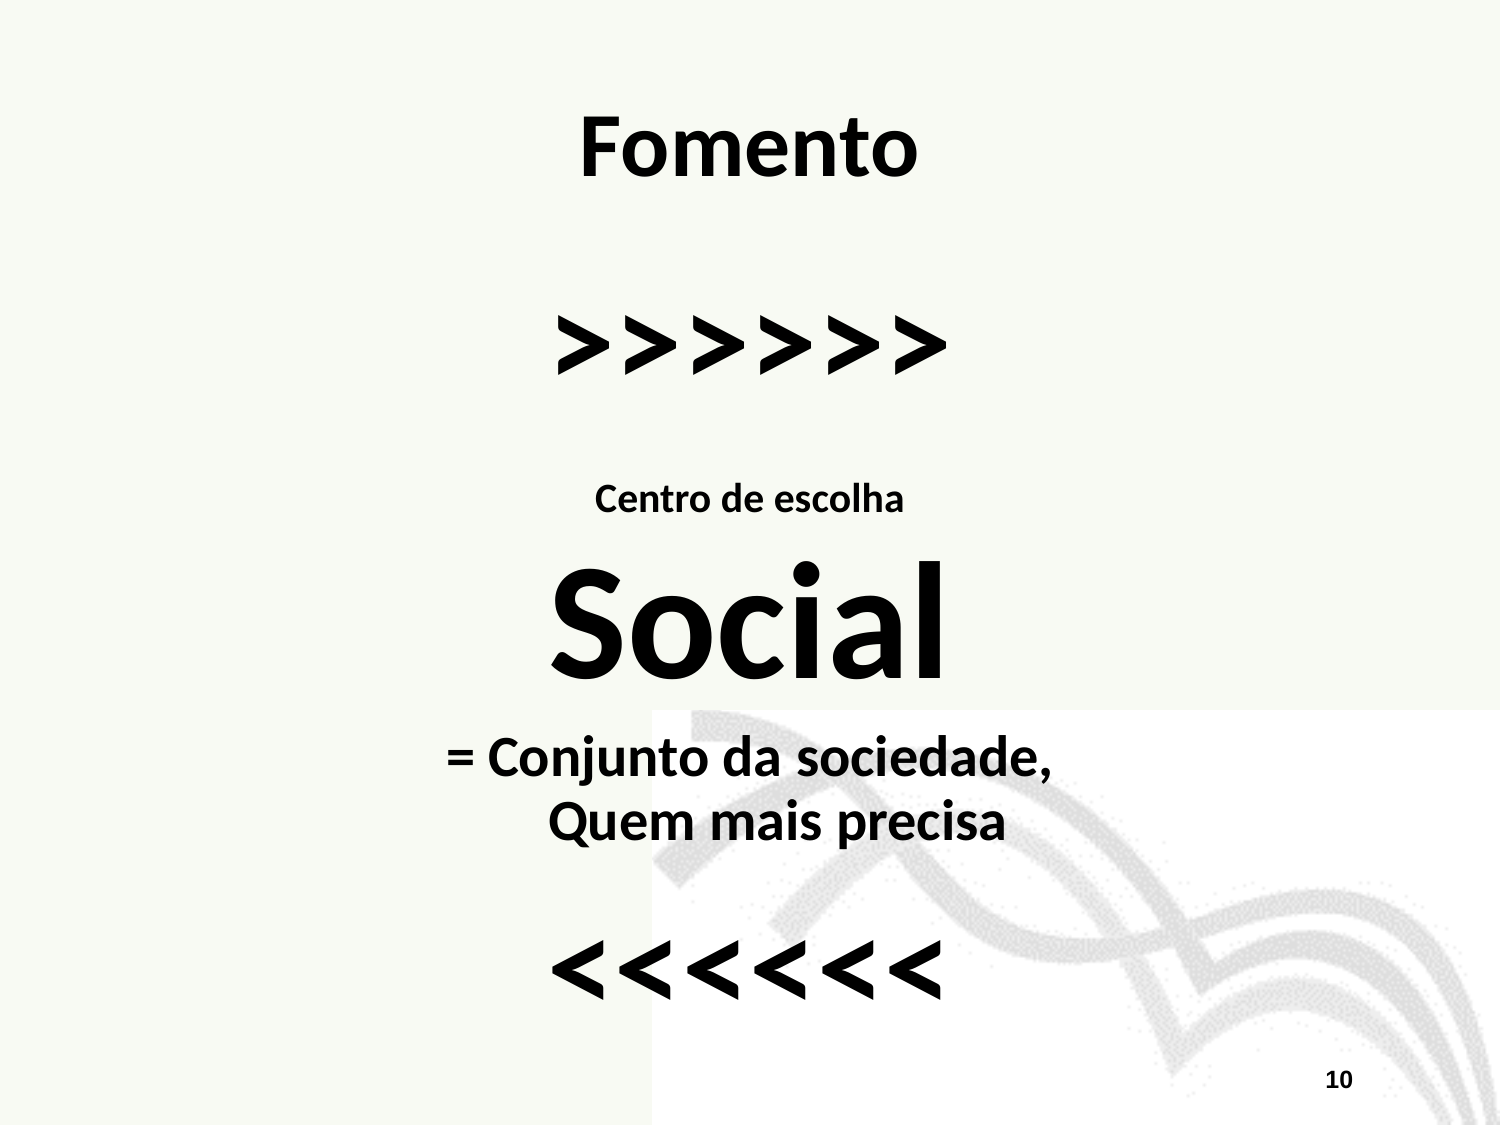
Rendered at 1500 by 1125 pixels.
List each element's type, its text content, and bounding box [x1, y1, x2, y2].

list >>>>>> Centro de escolha Social = Conjunto da sociedade, Quem mais precisa <<<<<< [74, 262, 1426, 1051]
title Fomento [74, 36, 1426, 241]
slide_number 10 [1136, 1054, 1369, 1103]
picture [652, 710, 1500, 1125]
